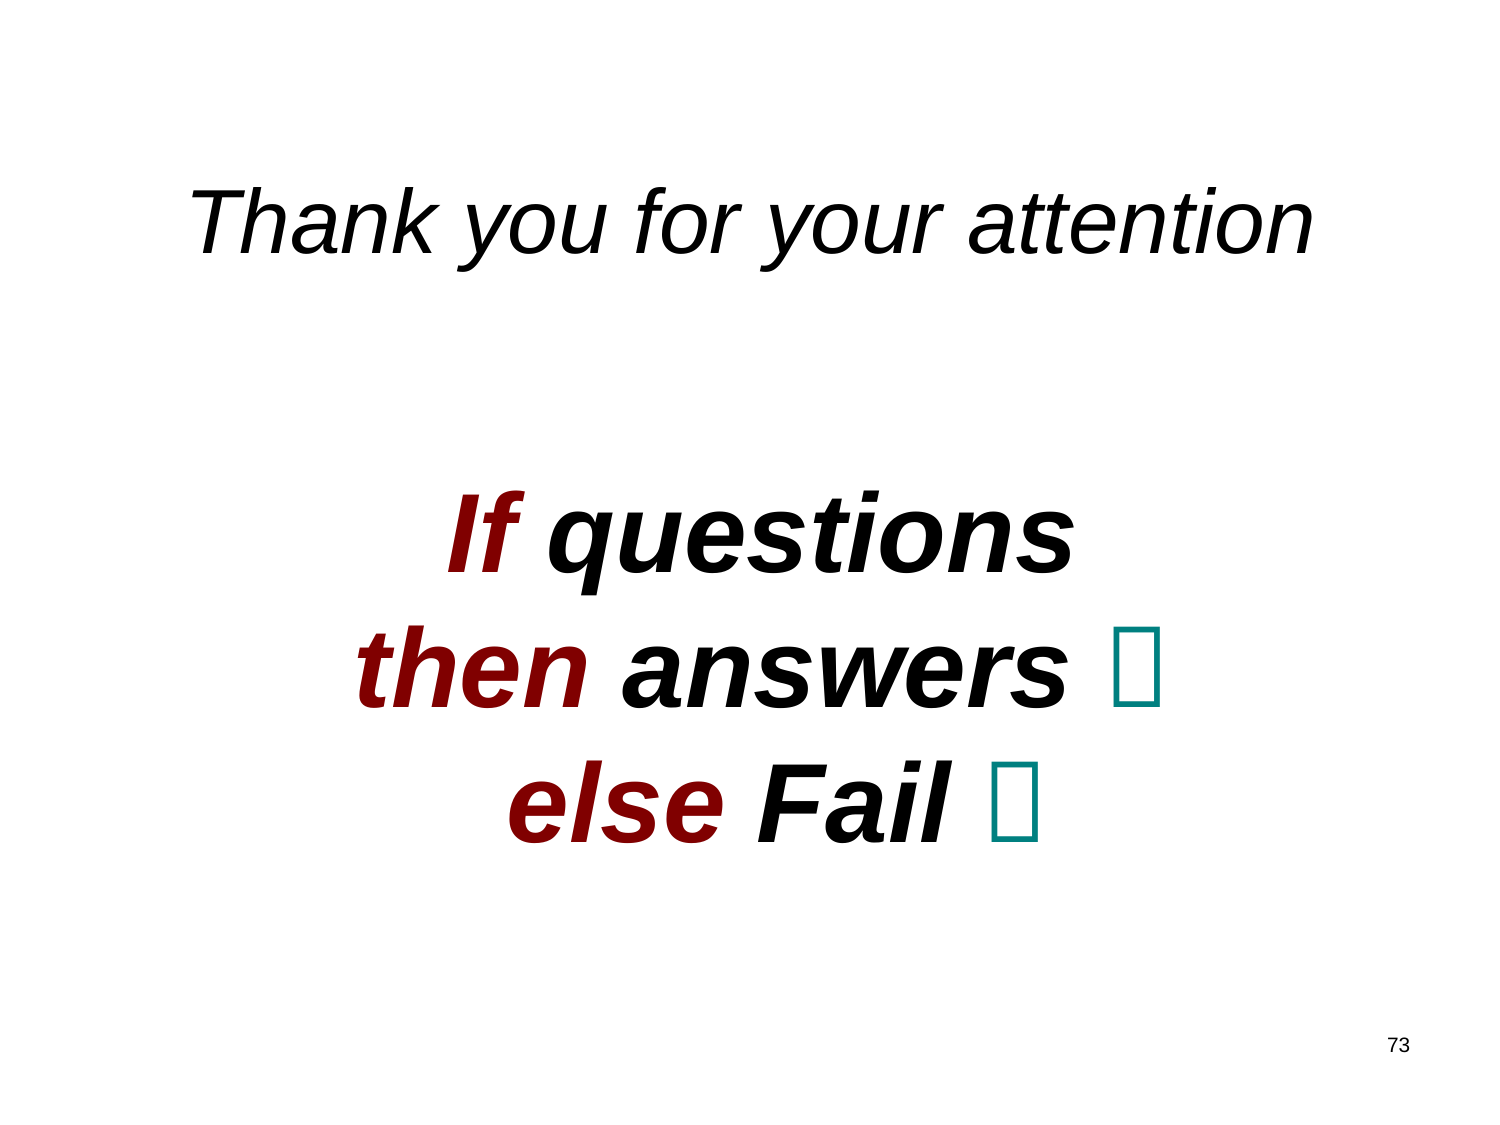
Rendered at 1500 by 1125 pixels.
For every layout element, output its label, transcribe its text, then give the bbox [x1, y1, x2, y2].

slide_number 73 [1074, 1024, 1425, 1103]
list If questions then answers  else Fail  [75, 349, 1425, 1005]
title Thank you for your attention [75, 120, 1425, 315]
